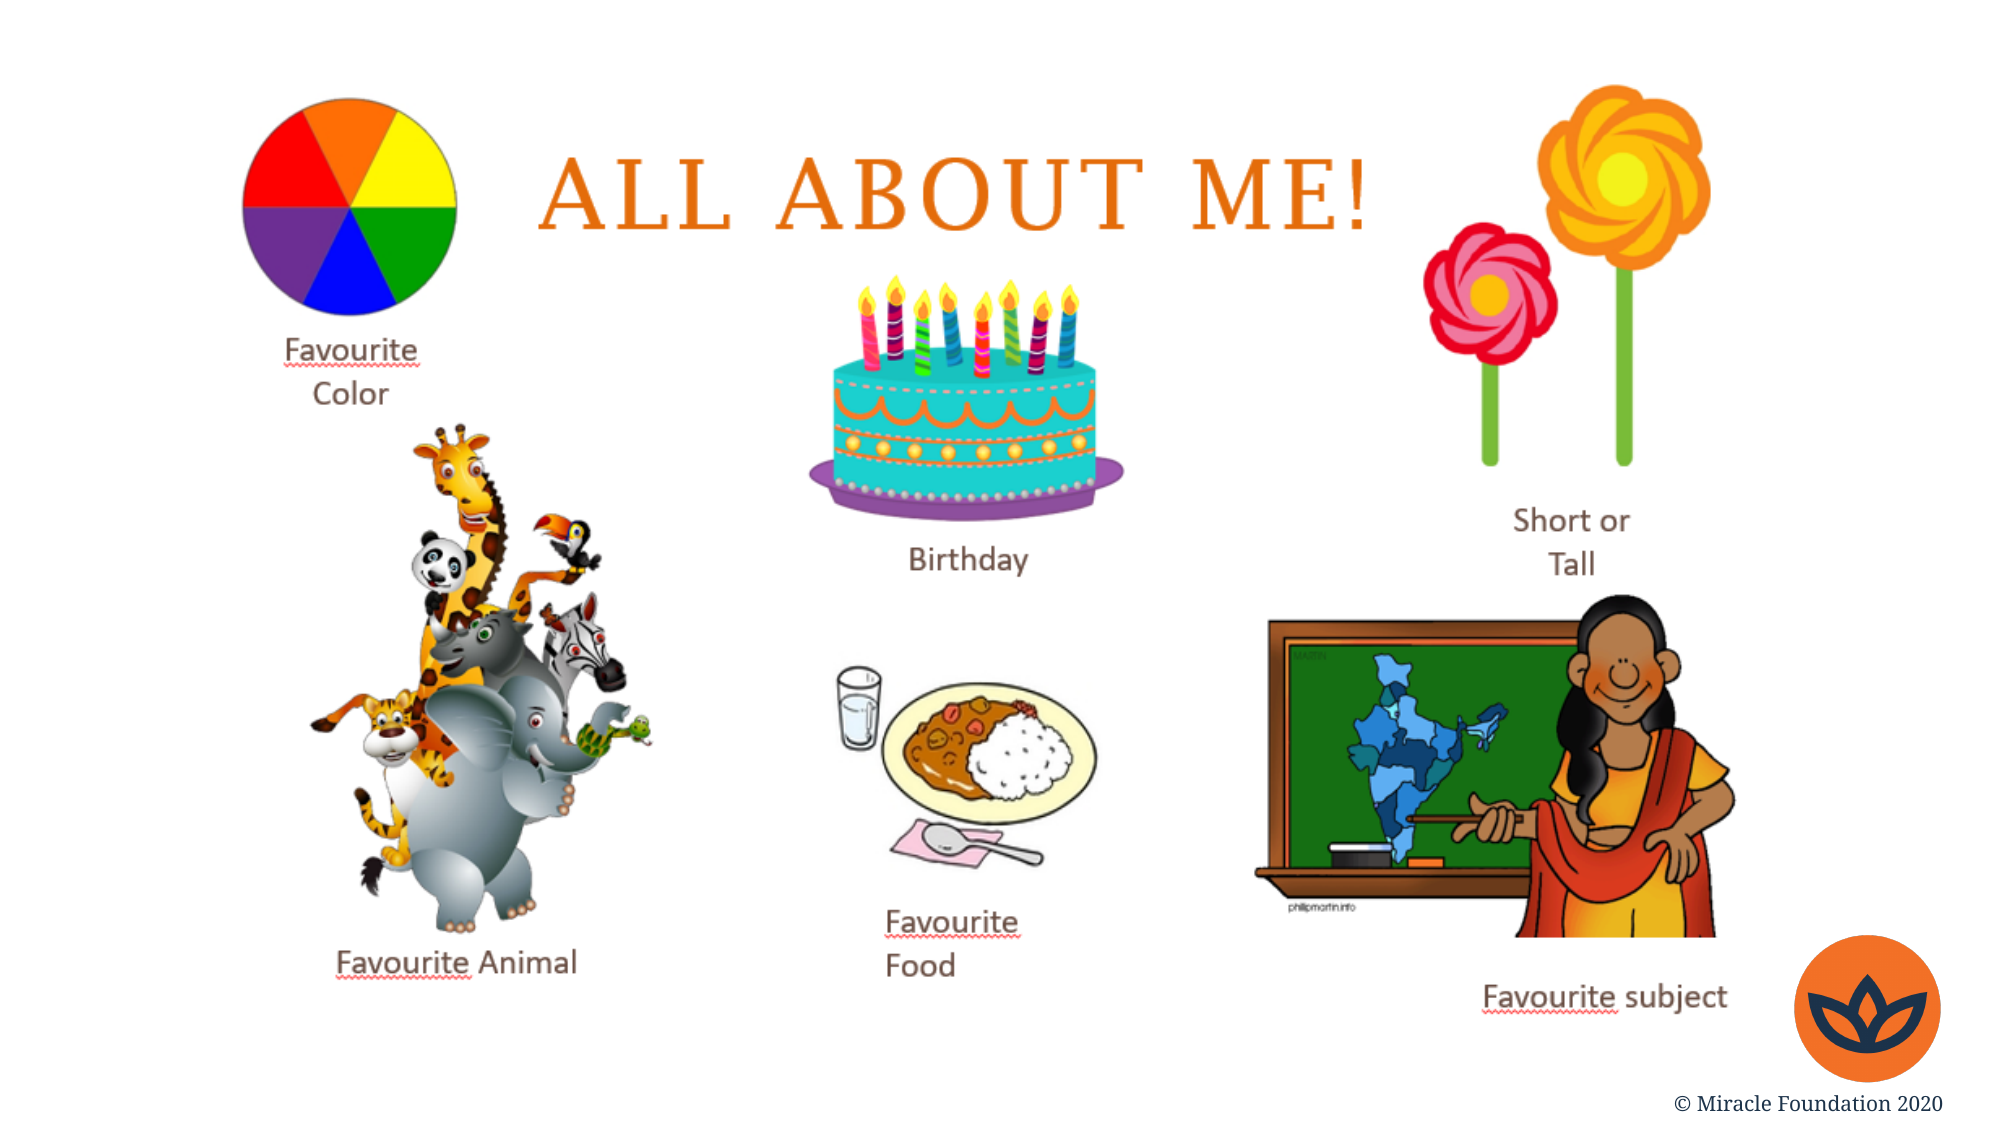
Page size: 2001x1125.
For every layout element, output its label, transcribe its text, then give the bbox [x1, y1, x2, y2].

picture [1774, 918, 1955, 1083]
text_box © Miracle Foundation 2020 [1659, 1083, 1969, 1124]
picture [193, 75, 1745, 1050]
